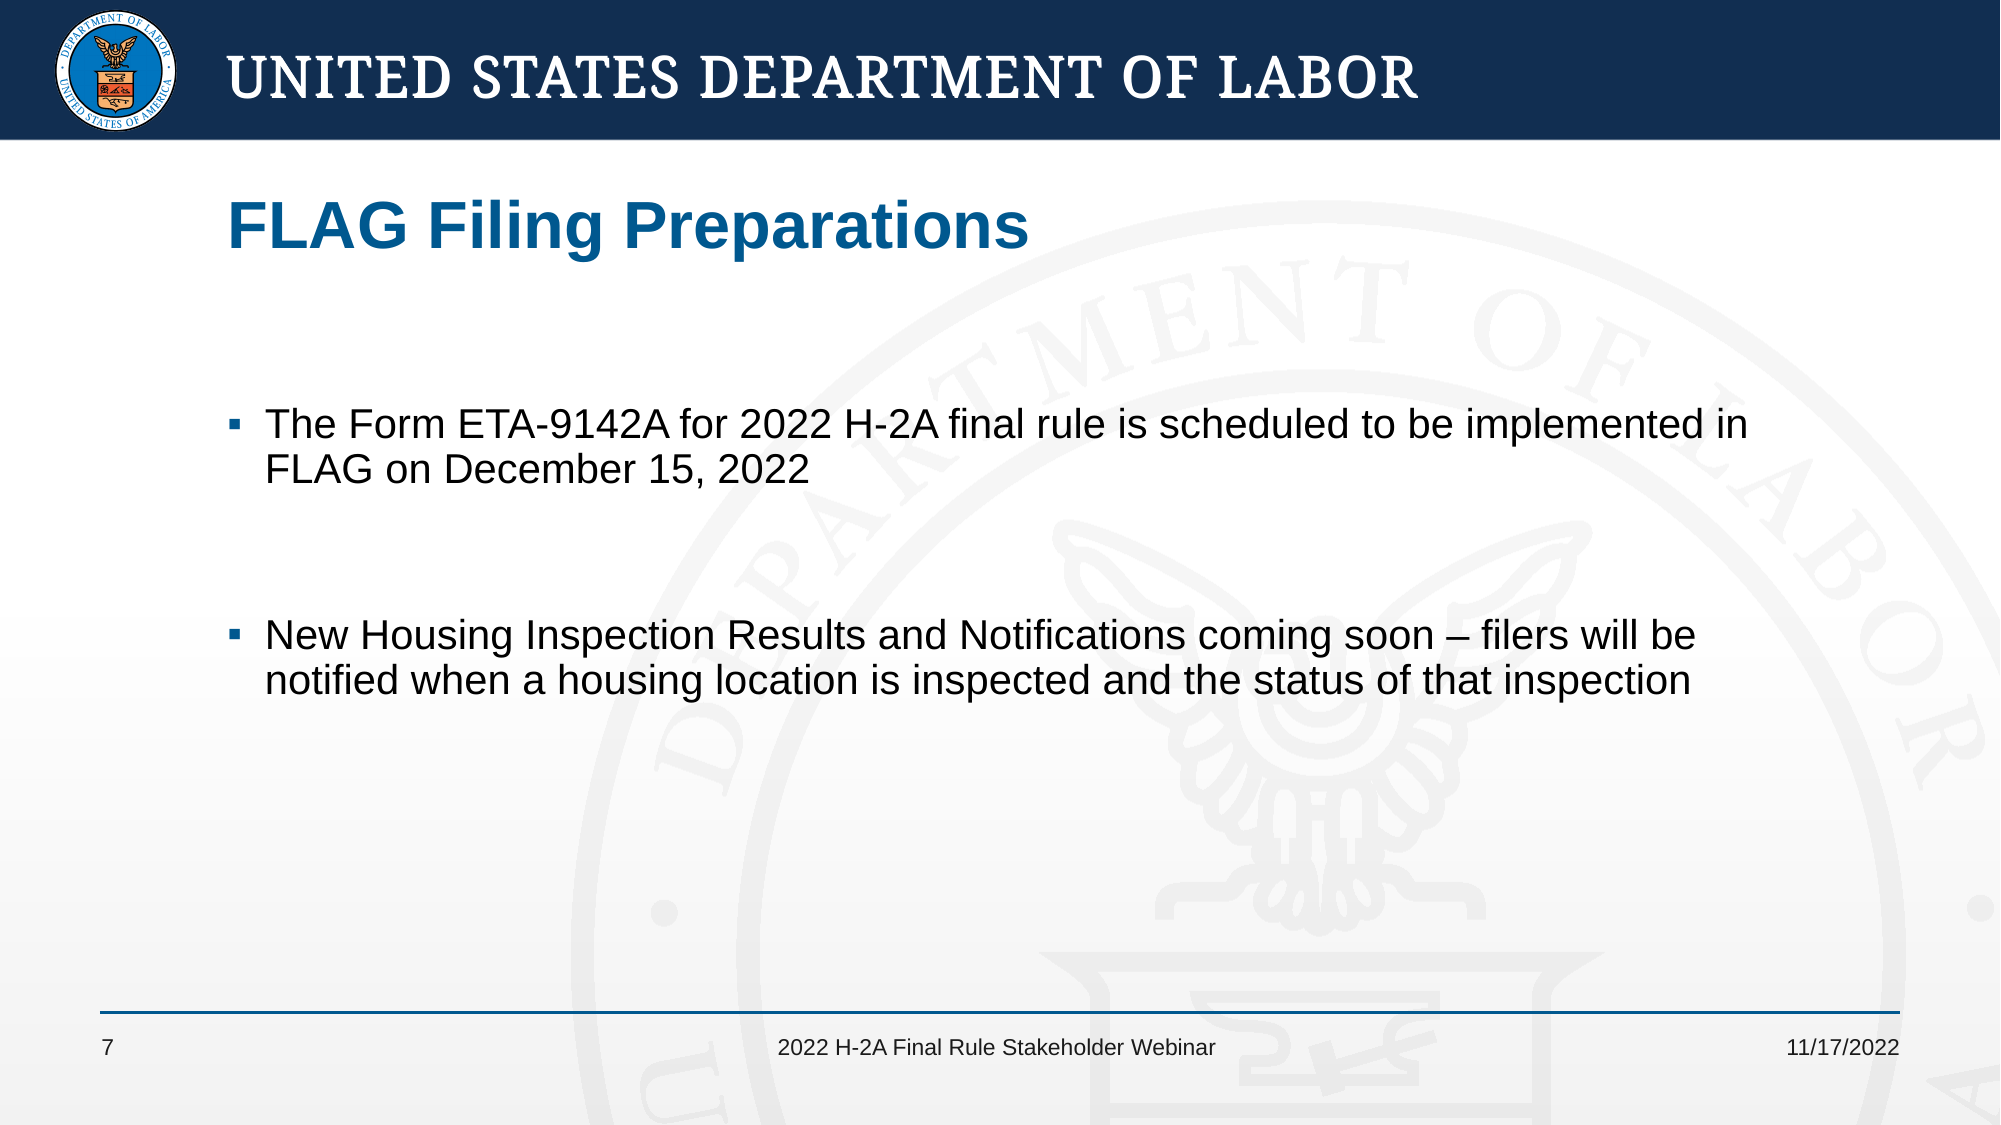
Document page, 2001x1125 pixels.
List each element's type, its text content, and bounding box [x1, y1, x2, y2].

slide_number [1741, 1027, 1900, 1065]
list The Form ETA-9142A for 2022 H-2A final rule is scheduled to be implemented in FLAG on December 15, 2022 New Housing Inspection Results and Notifications coming soon – filers will be notified when a housing location is inspected and the status of that inspection [212, 307, 1842, 976]
picture [0, 0, 2000, 1125]
footer 2022 H-2A Final Rule Stakeholder Webinar [284, 1027, 1710, 1065]
slide_number 7 [101, 1027, 252, 1065]
title FLAG Filing Preparations [212, 149, 1788, 271]
